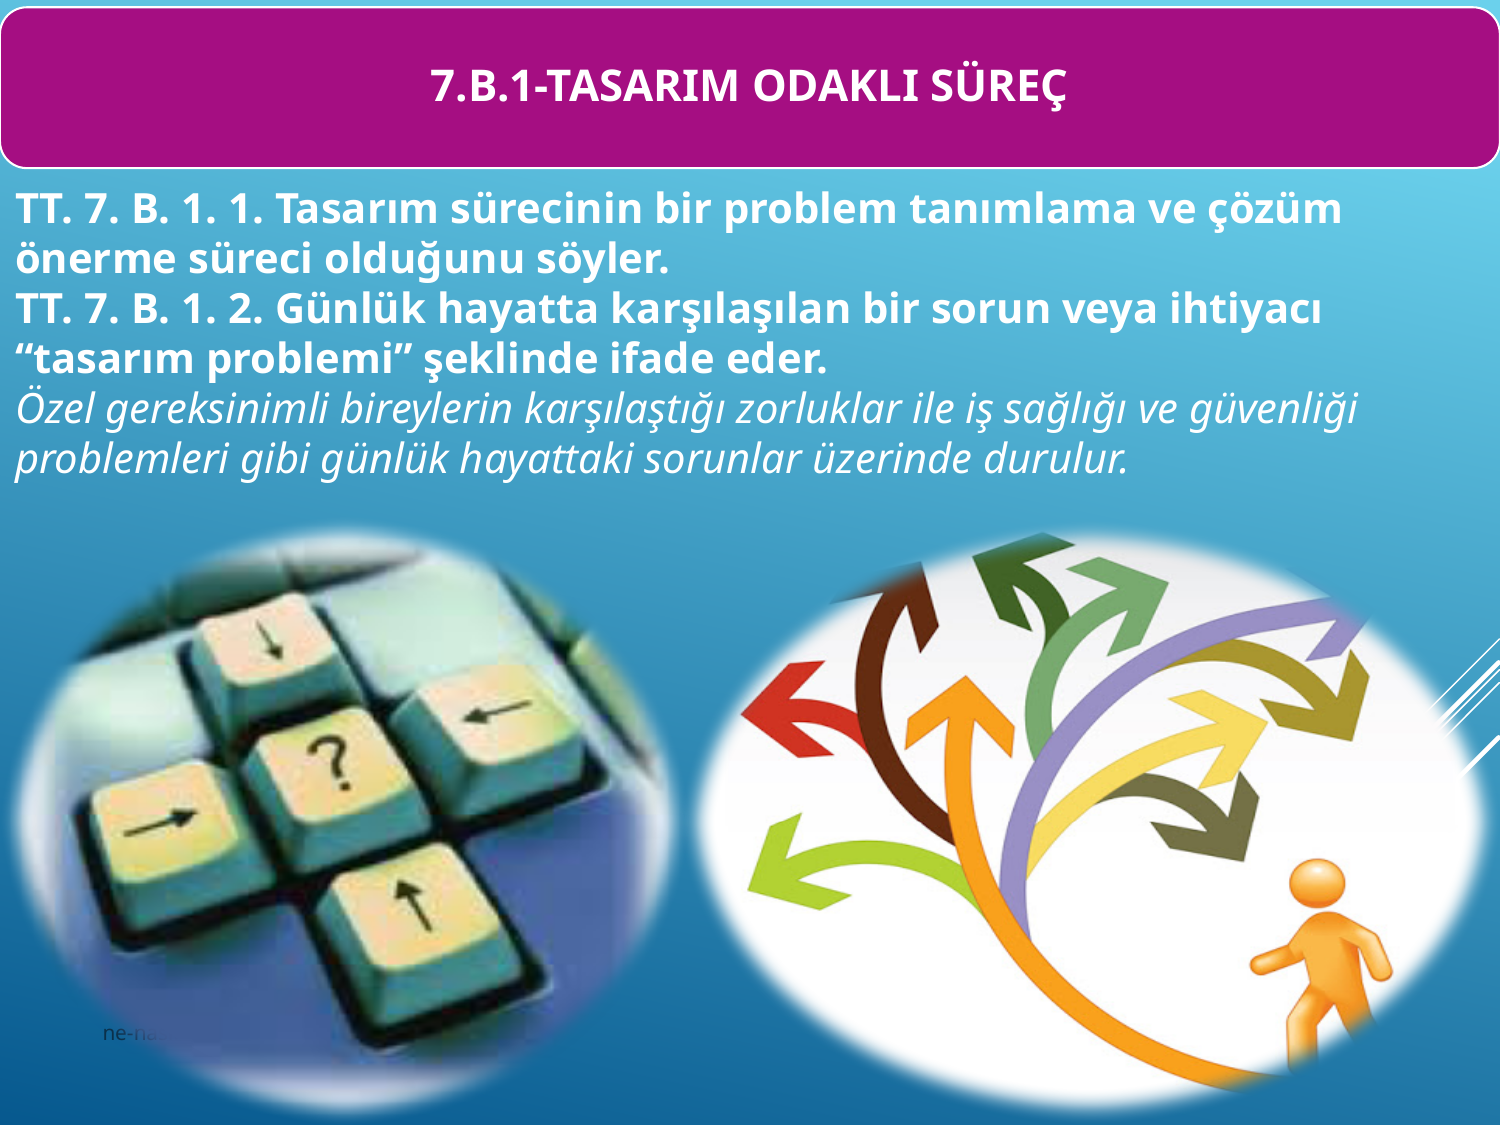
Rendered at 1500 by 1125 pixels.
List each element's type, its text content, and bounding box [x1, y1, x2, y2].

picture [0, 514, 1500, 1125]
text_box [0, 6, 1500, 169]
text_box TT. 7. B. 1. 1. Tasarım sürecinin bir problem tanımlama ve çözüm önerme süreci olduğunu söyler. TT. 7. B. 1. 2. Günlük hayatta karşılaşılan bir sorun veya ihtiyacı “tasarım problemi” şeklinde ifade eder. Özel gereksinimli bireylerin karşılaştığı zorluklar ile iş sağlığı ve güvenliği problemleri gibi günlük hayattaki sorunlar üzerinde durulur. [0, 174, 1500, 490]
